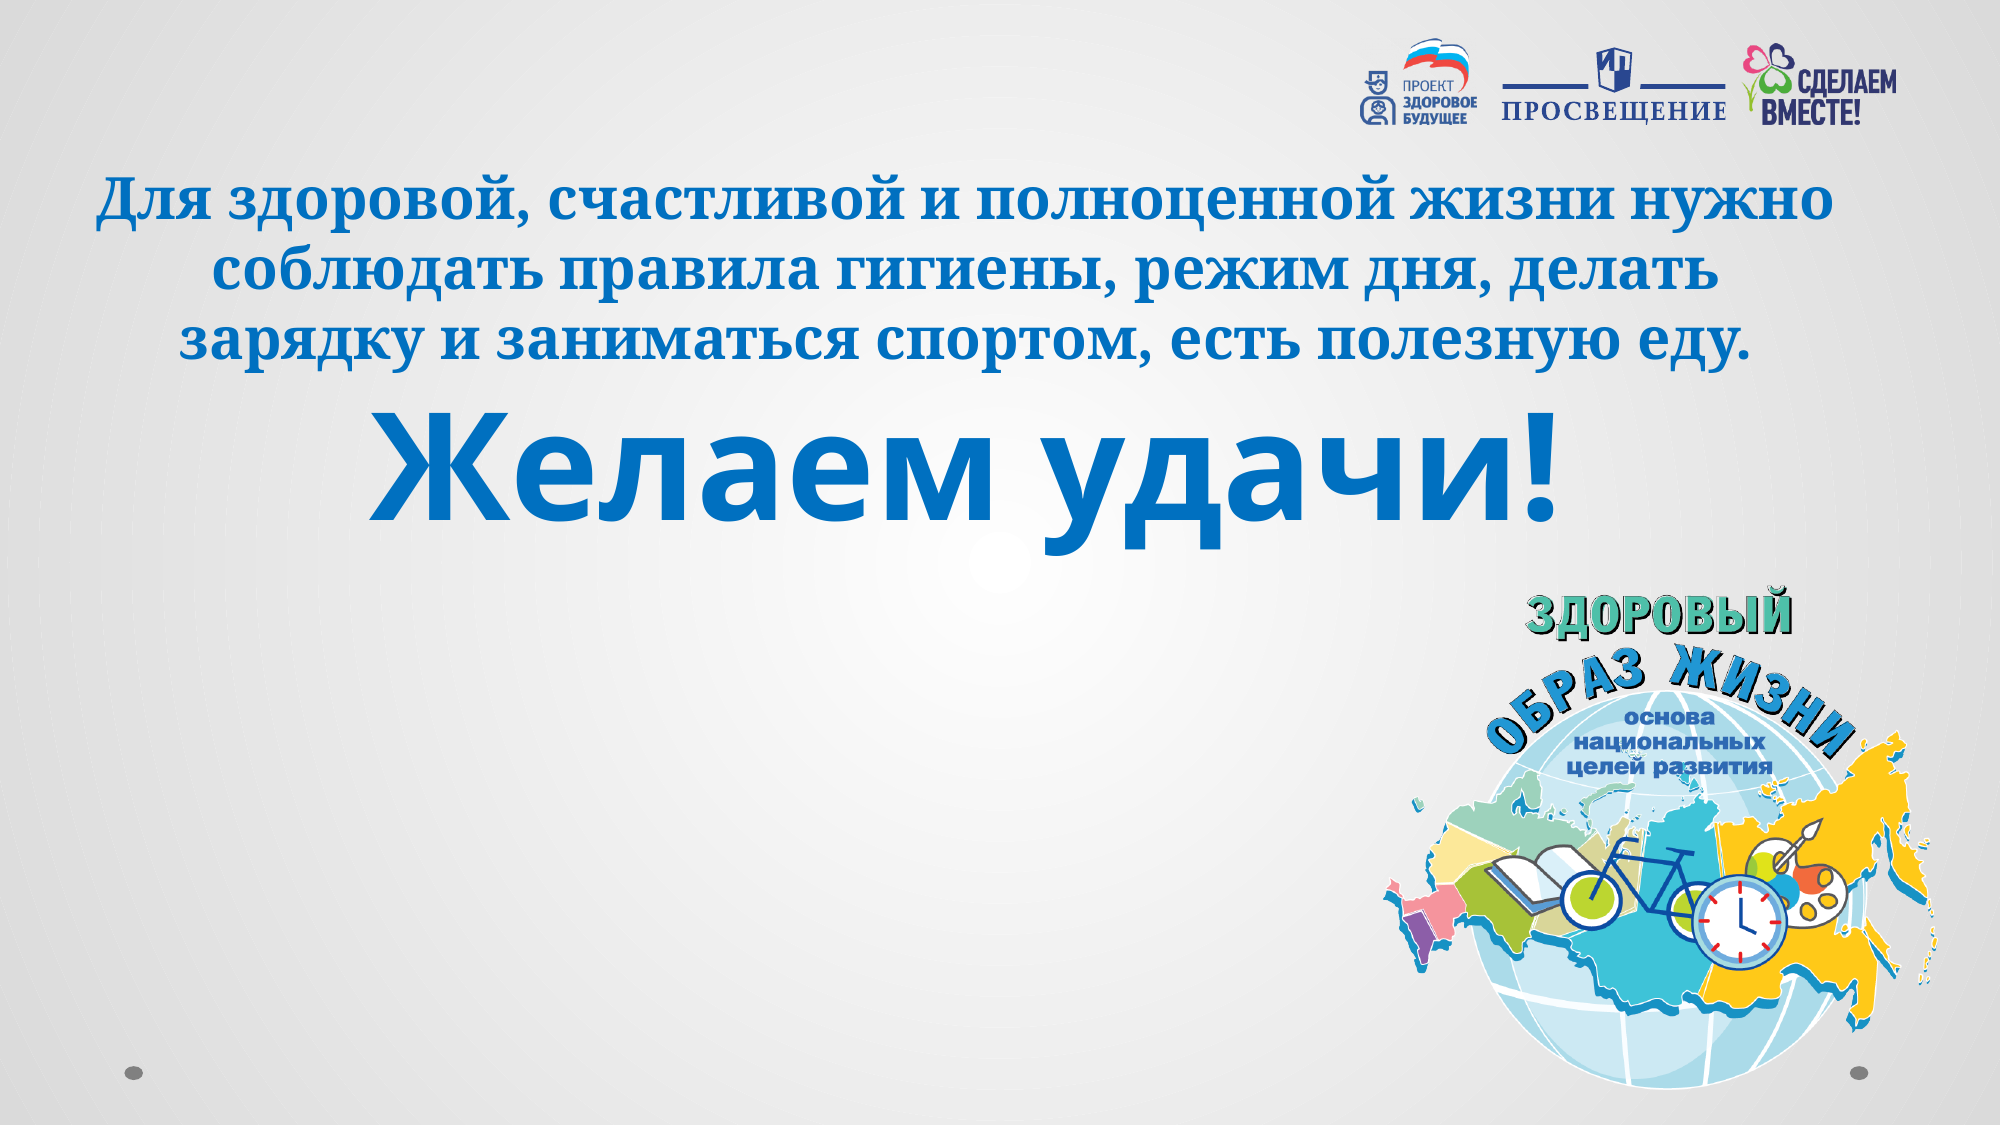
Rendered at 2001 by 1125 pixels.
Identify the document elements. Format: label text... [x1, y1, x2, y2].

picture [1359, 37, 1477, 125]
picture [1741, 43, 1896, 125]
picture [1501, 47, 1726, 125]
list Для здоровой, счастливой и полноценной жизни нужно соблюдать правила гигиены, режим дня, делать зарядку и заниматься спортом, есть полезную еду. Желаем удачи! [66, 153, 1866, 897]
picture [1331, 386, 1971, 1125]
